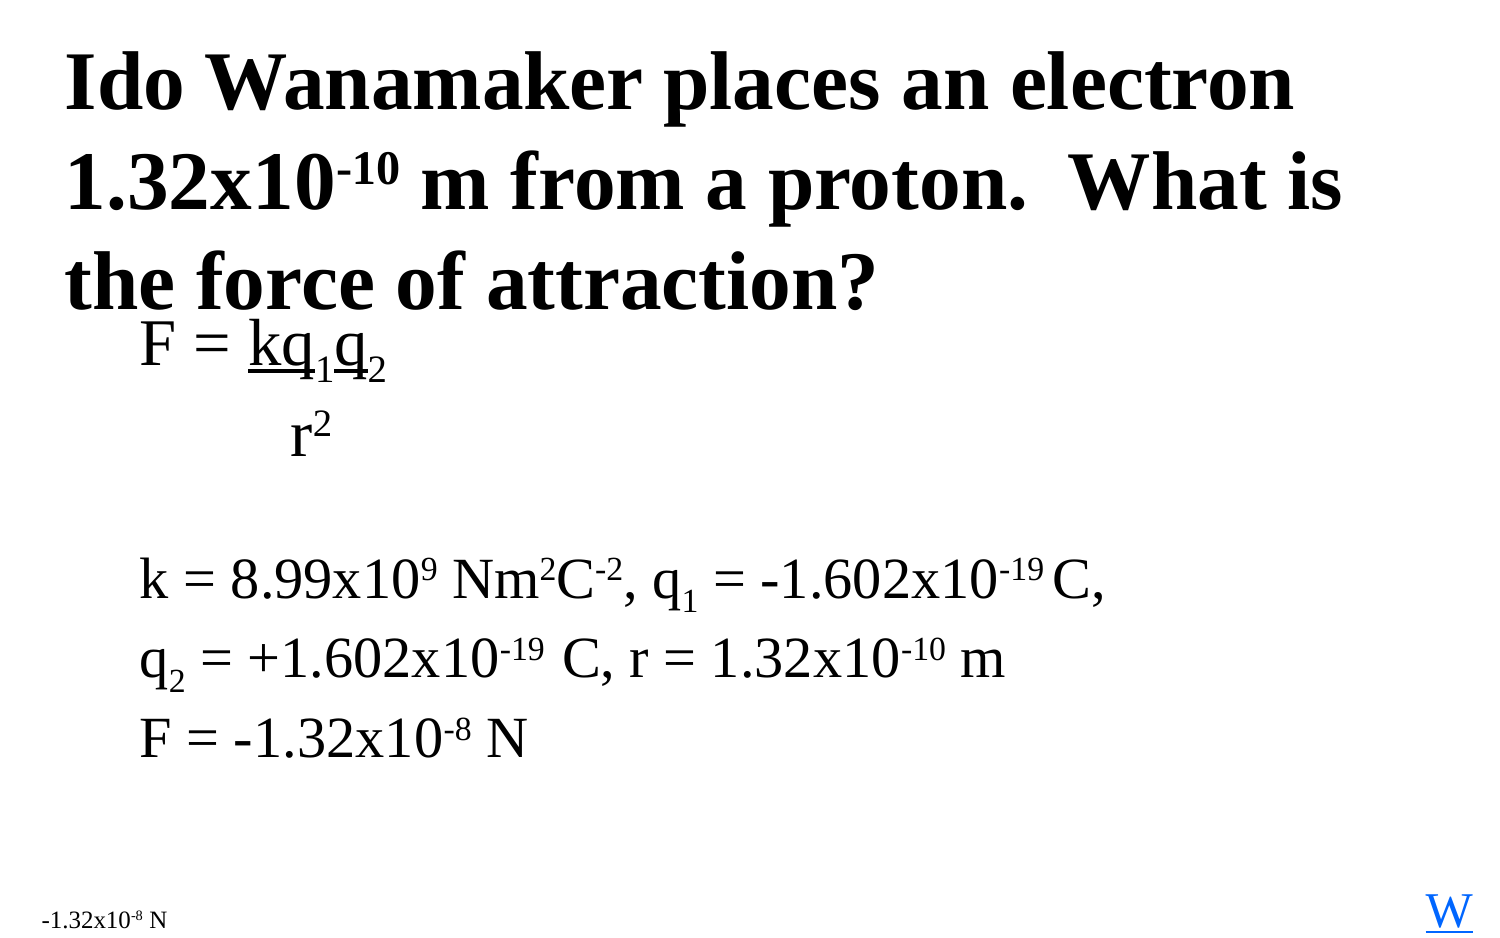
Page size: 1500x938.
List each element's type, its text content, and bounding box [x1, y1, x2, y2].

text_box -1.32x10-8 N [26, 895, 183, 938]
text_box Ido Wanamaker places an electron 1.32x10-10 m from a proton. What is the force of attraction? [50, 18, 1450, 291]
text_box F = kq1q2 r2 k = 8.99x109 Nm2C-2, q1 = -1.602x10-19 C, q2 = +1.602x10-19 C, r = 1.32x10-10 m F = -1.32x10-8 N [50, 291, 1450, 777]
text_box W [1410, 870, 1488, 938]
